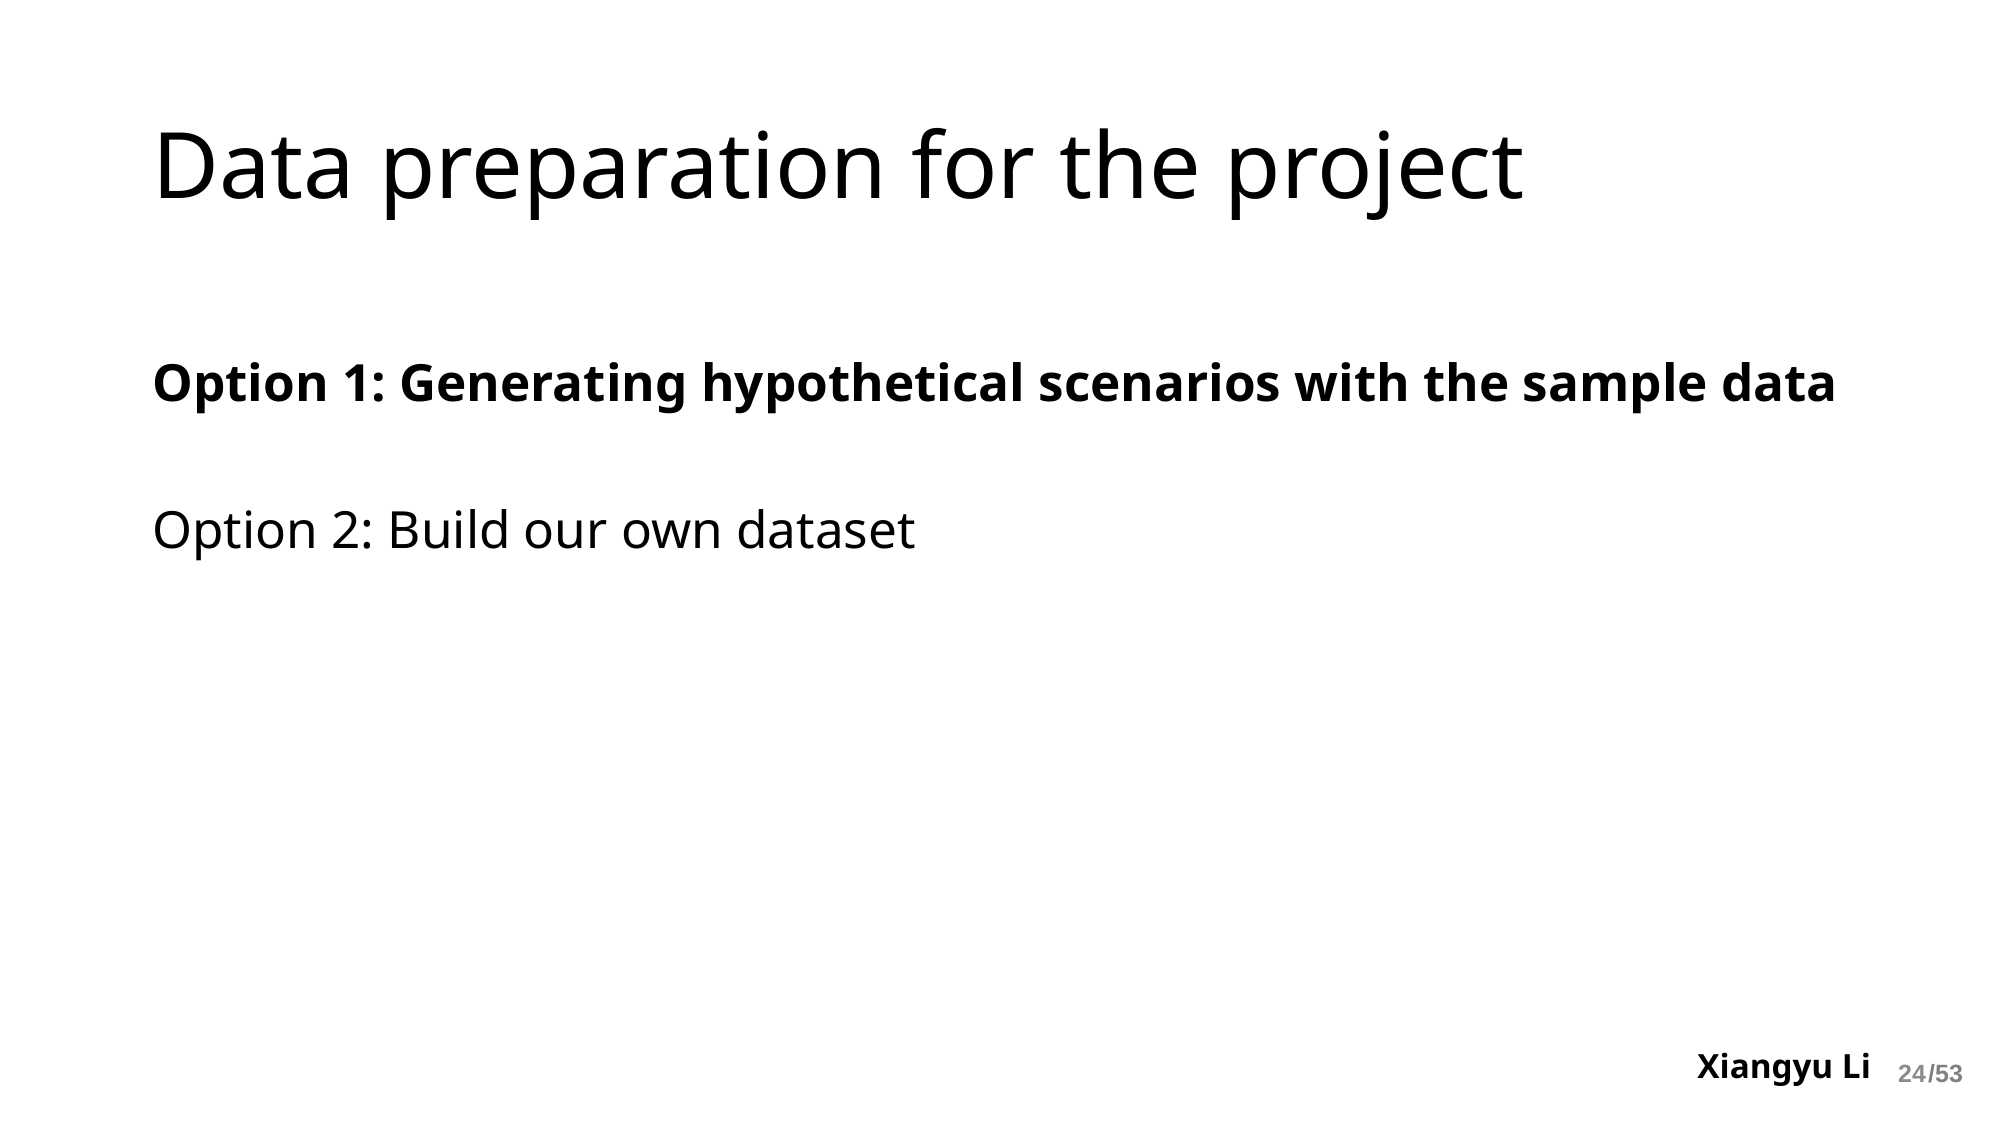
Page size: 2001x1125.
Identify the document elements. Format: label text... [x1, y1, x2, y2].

title Data preparation for the project [137, 59, 1863, 278]
list Option 1: Generating hypothetical scenarios with the sample data Option 2: Build our own dataset [137, 350, 1909, 596]
text_box Xiangyu Li [1682, 1037, 1919, 1093]
slide_number 24 [1491, 1042, 1942, 1103]
